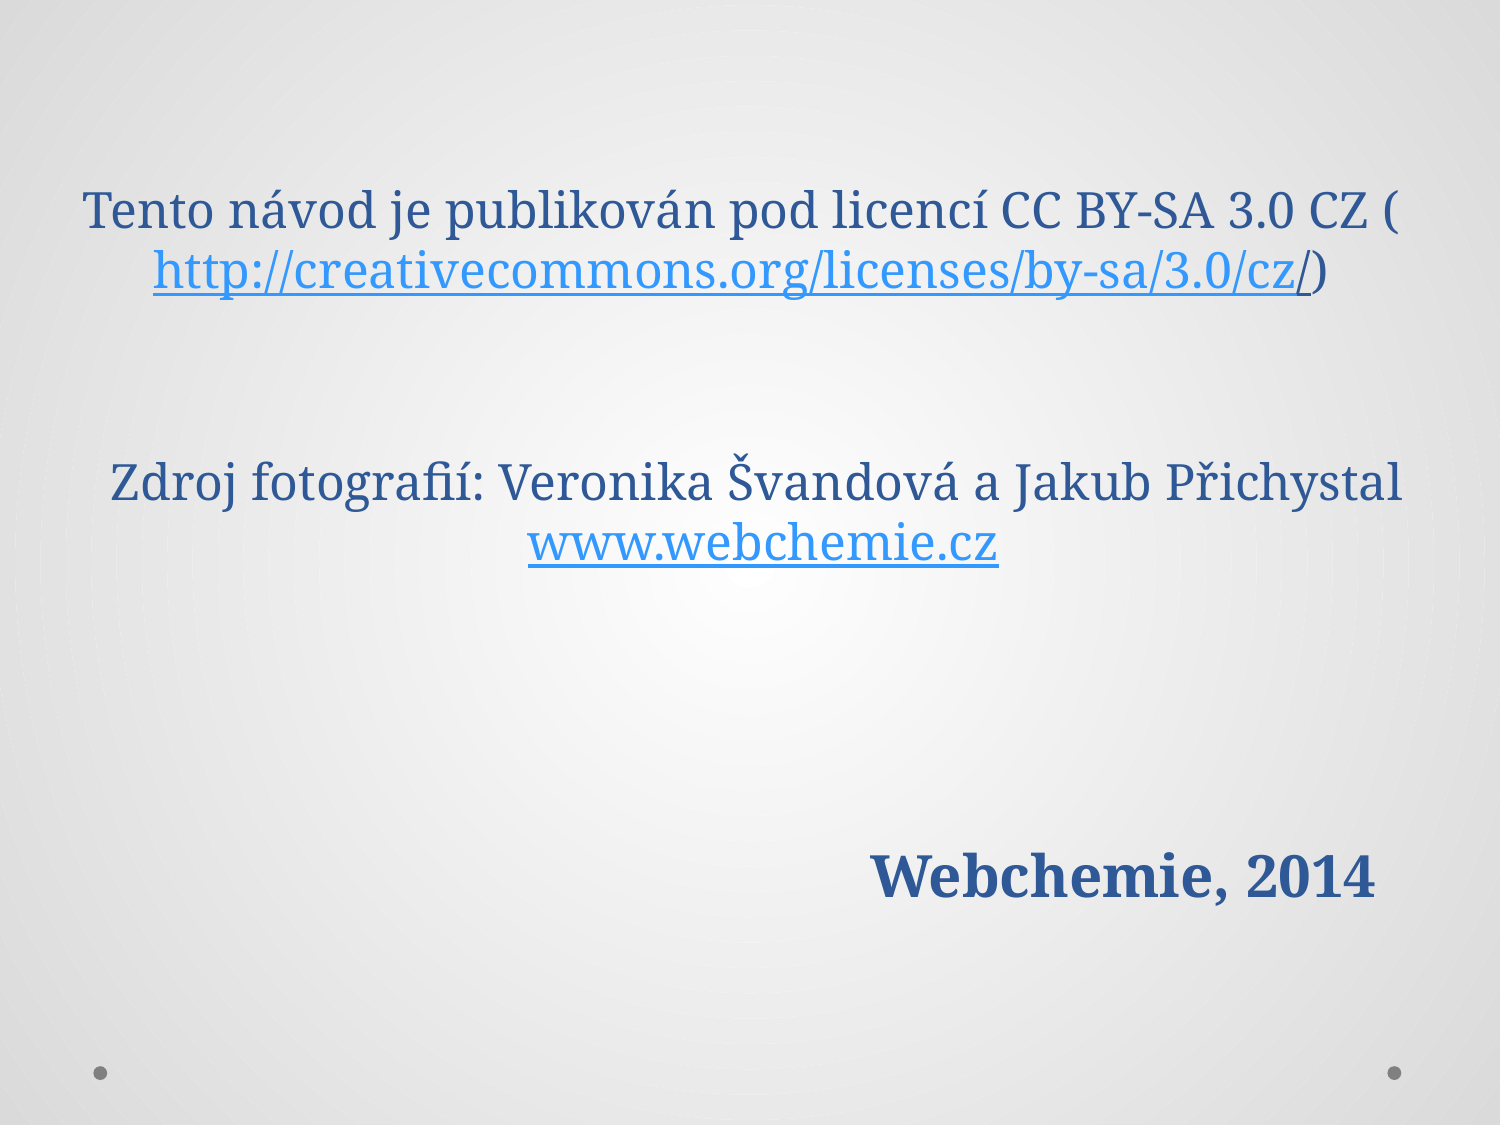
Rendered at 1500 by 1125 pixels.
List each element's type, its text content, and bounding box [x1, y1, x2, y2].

text_box Webchemie, 2014 [41, 786, 1392, 917]
text_box Tento návod je publikován pod licencí CC BY-SA 3.0 CZ (http://creativecommons.org/licenses/by-sa/3.0/cz/) [65, 173, 1416, 315]
title Zdroj fotografií: Veronika Švandová a Jakub Přichystal www.webchemie.cz [88, 515, 1439, 587]
